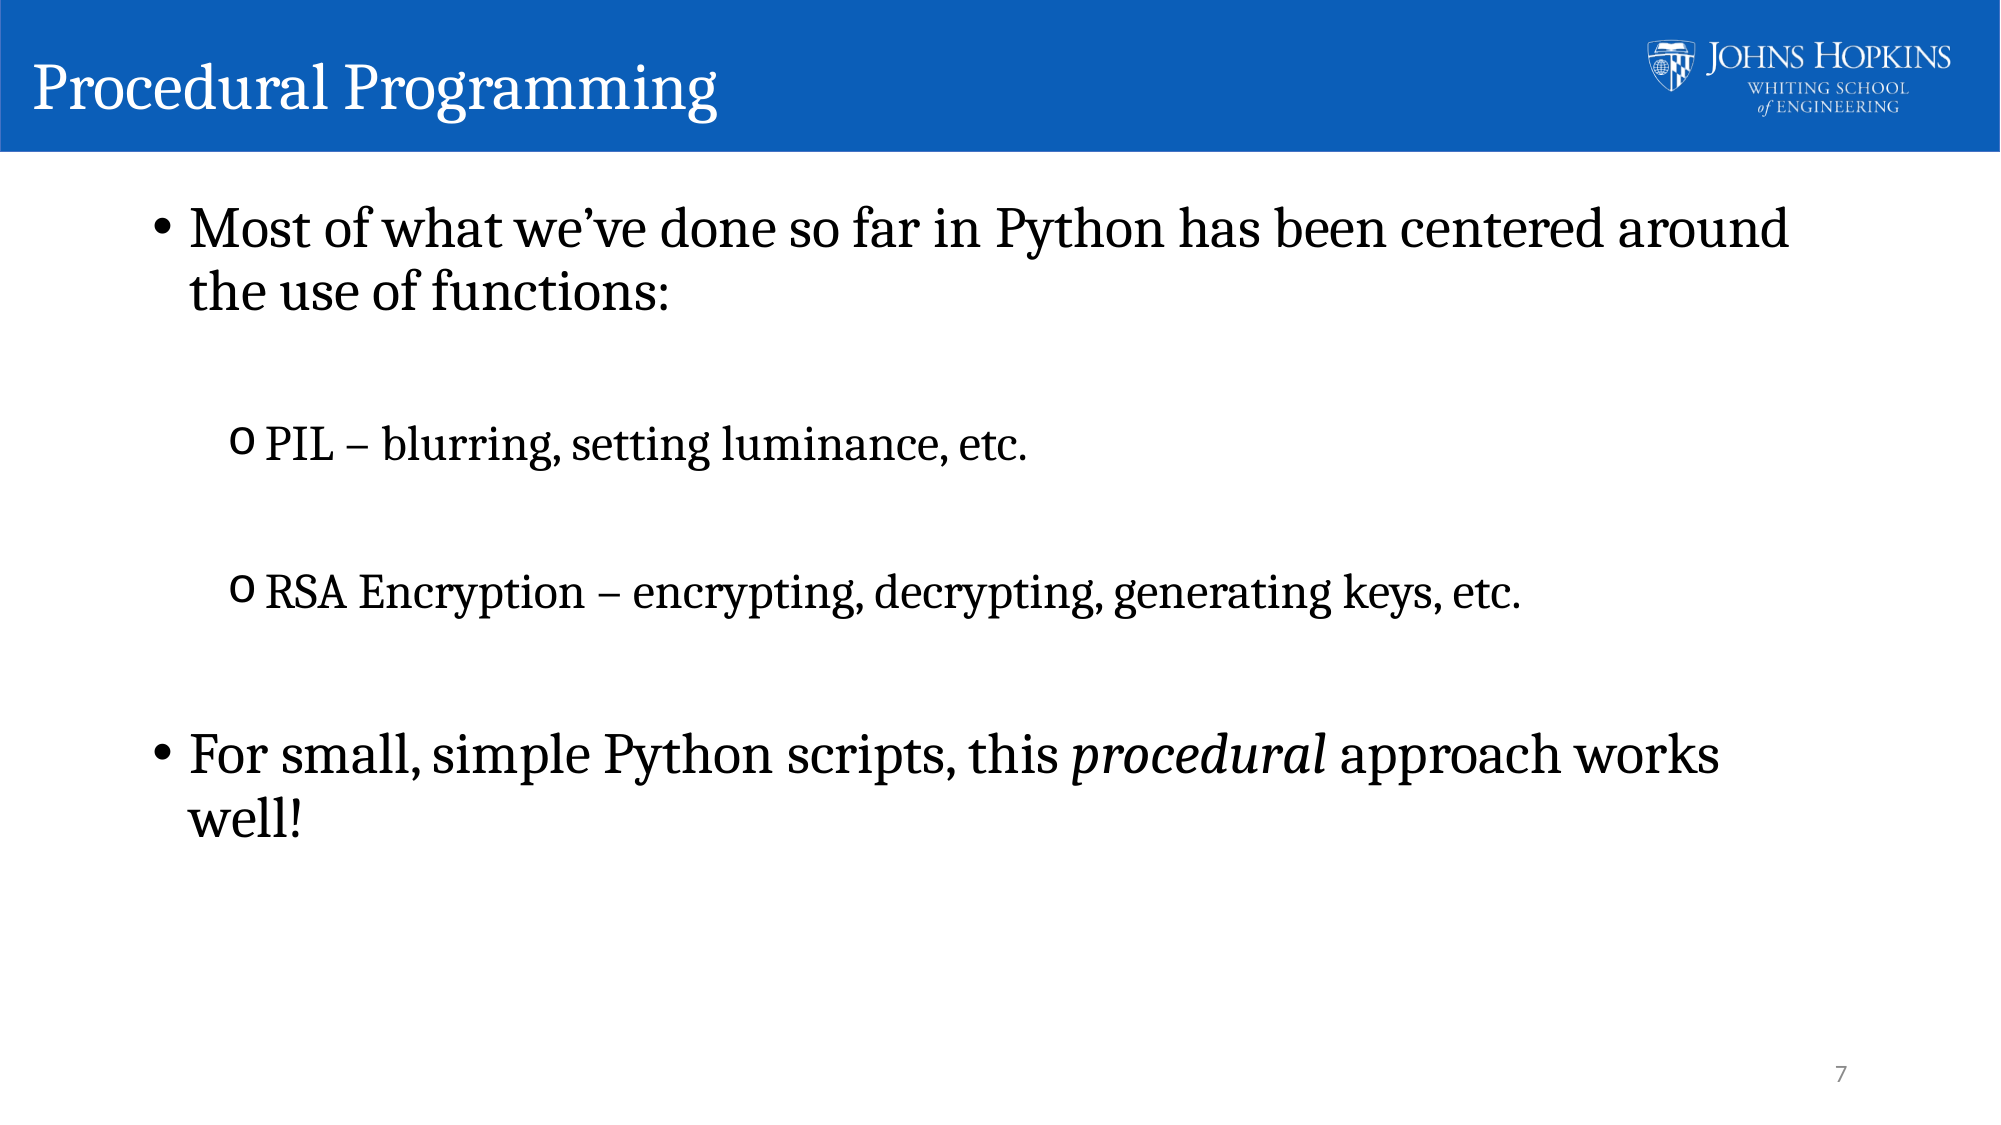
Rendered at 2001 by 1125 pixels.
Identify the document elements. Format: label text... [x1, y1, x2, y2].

slide_number 7 [1412, 1042, 1863, 1103]
title Procedural Programming [17, 27, 1631, 149]
list Most of what we’ve done so far in Python has been centered around the use of functions: PIL – blurring, setting luminance, etc. RSA Encryption – encrypting, decrypting, generating keys, etc. For small, simple Python scripts, this procedural approach works well! [137, 189, 1863, 1014]
